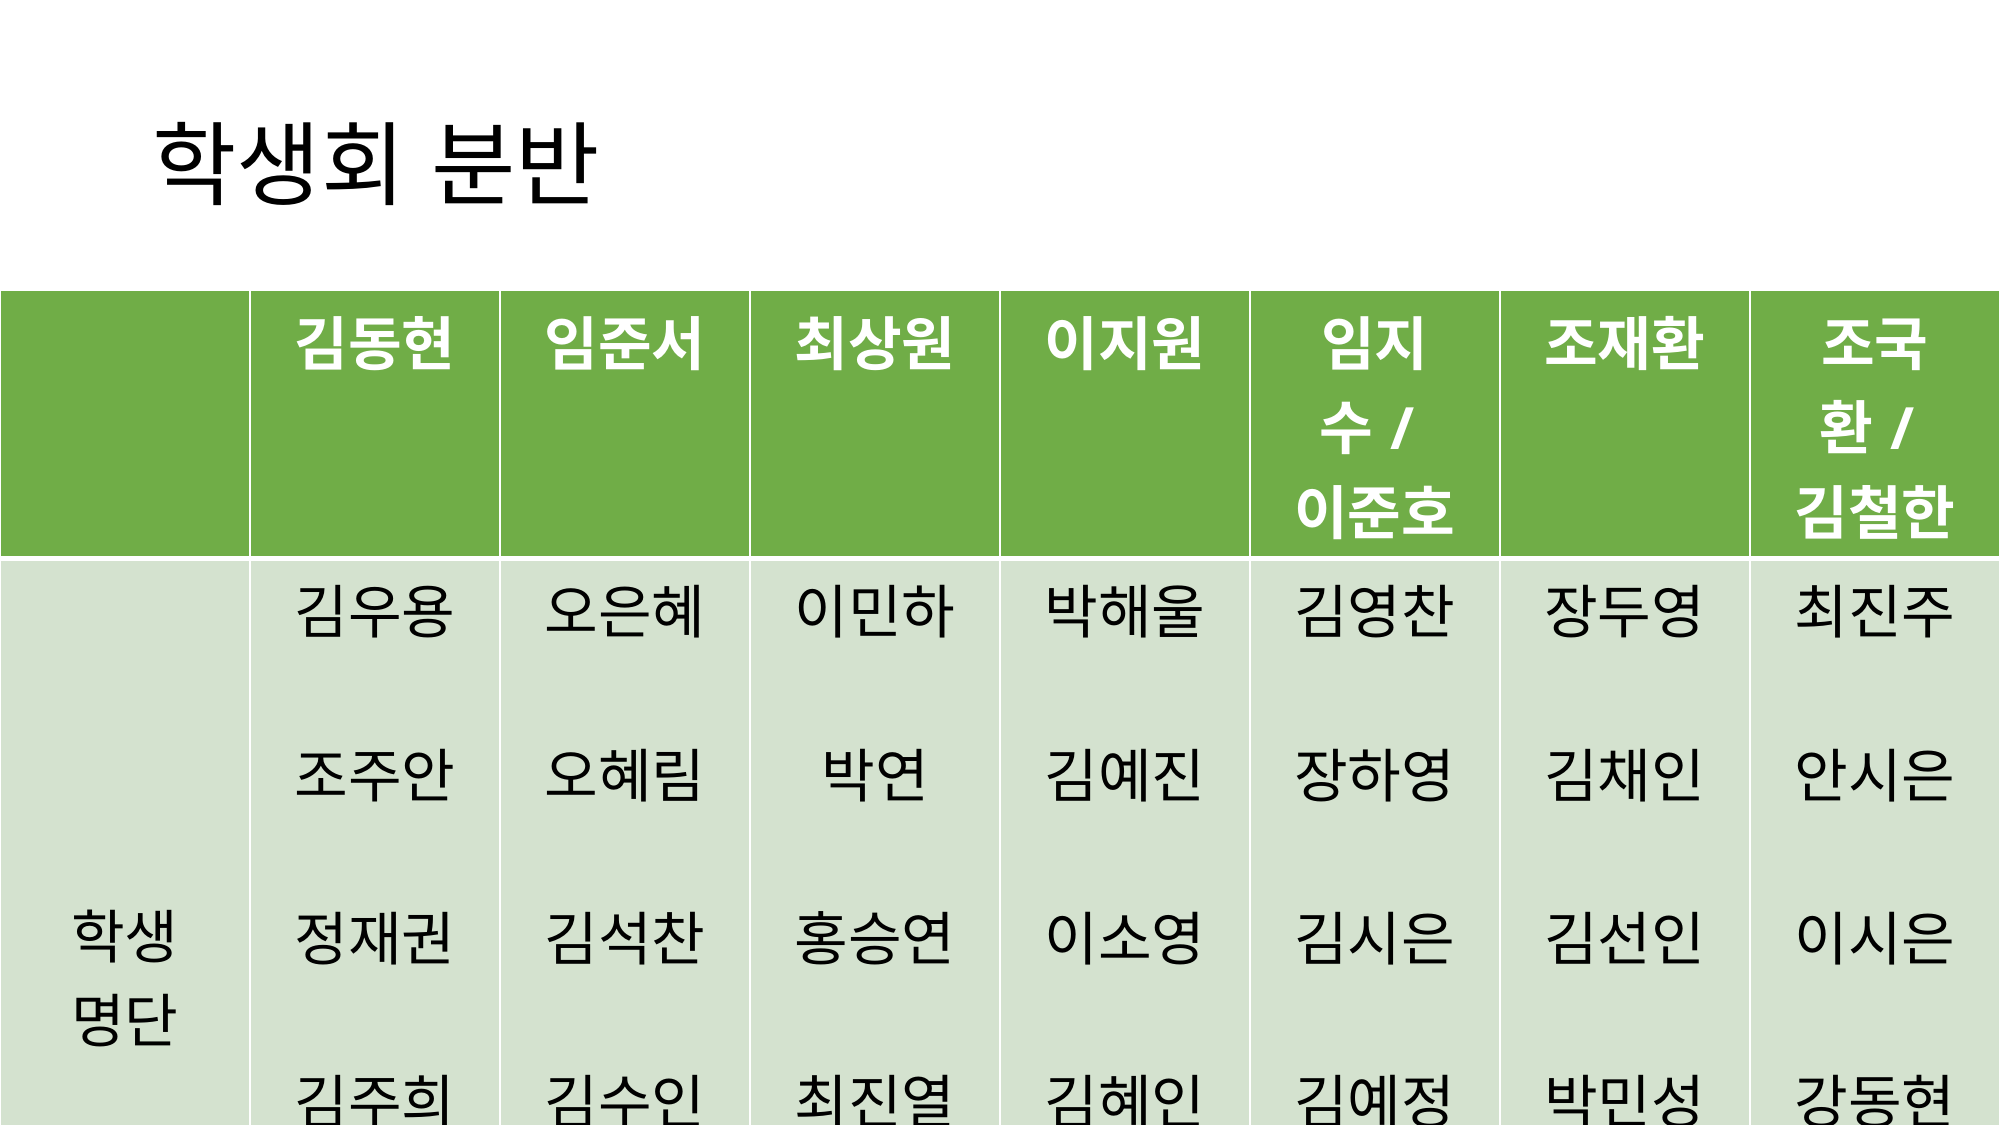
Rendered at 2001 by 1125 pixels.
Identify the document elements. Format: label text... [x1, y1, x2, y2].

table_cell 김영찬 장하영 김시은 김예정 박민영 [1251, 561, 1499, 1125]
table_header 조국환/김철한 [1751, 291, 1999, 556]
table_cell 최진주 안시은 이시은 강동현 [1751, 561, 1999, 1125]
table_cell 학생 명단 [1, 561, 249, 1125]
table_cell 이민하 박연 홍승연 최진열 오기영 [751, 561, 999, 1125]
table_header 김동현 [251, 291, 499, 556]
table_cell 장두영 김채인 김선인 박민성 안상은 [1501, 561, 1749, 1125]
table_header 이지원 [1001, 291, 1249, 556]
table_header 최상원 [751, 291, 999, 556]
title 학생회 분반 [137, 59, 1863, 278]
table_header [1, 291, 249, 556]
table_header 임지수/이준호 [1251, 291, 1499, 556]
table_cell 오은혜 오혜림 김석찬 김수인 [501, 561, 749, 1125]
table_cell 박해울 김예진 이소영 김혜인 [1001, 561, 1249, 1125]
table_header 조재환 [1501, 291, 1749, 556]
table_header 임준서 [501, 291, 749, 556]
table_cell 김우용 조주안 정재권 김주희 이상현 [251, 561, 499, 1125]
